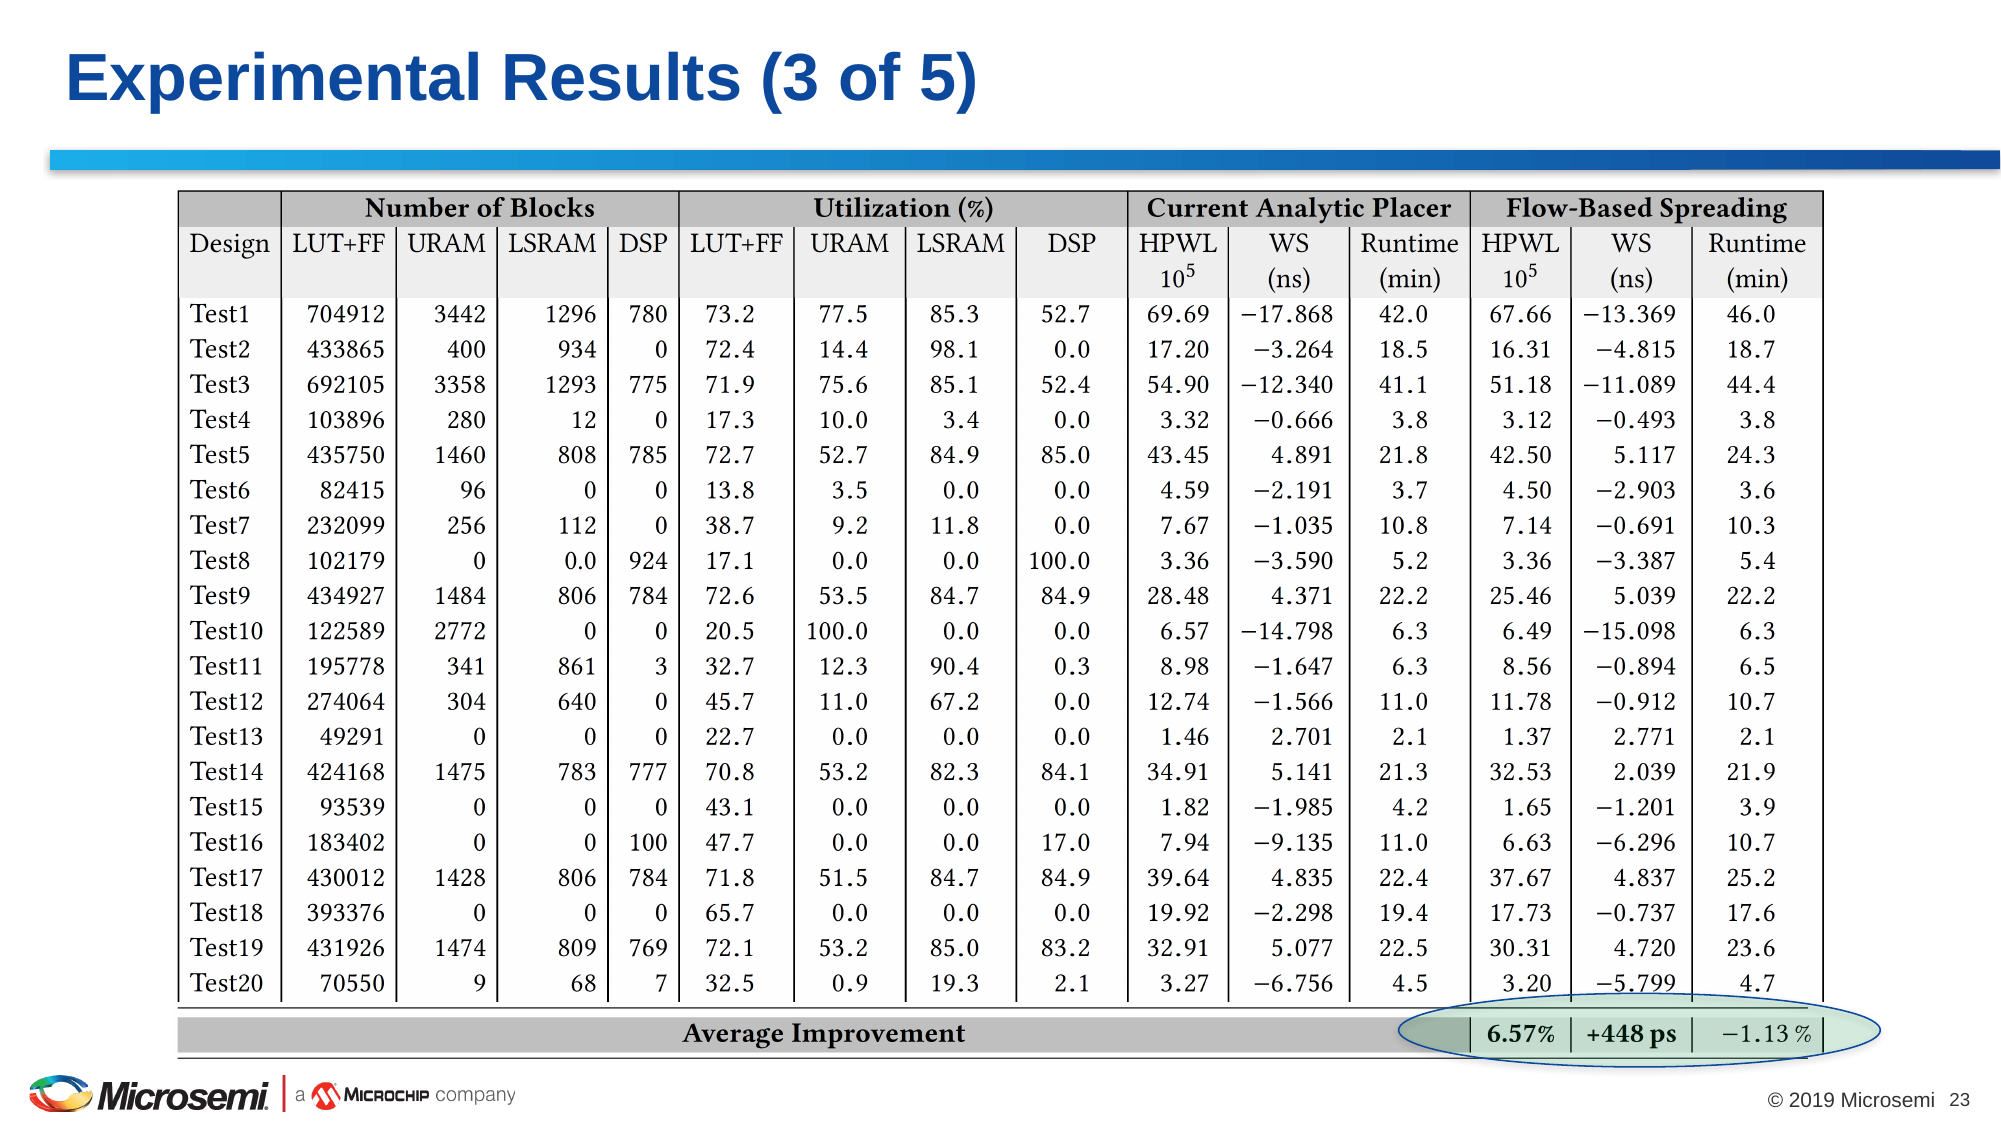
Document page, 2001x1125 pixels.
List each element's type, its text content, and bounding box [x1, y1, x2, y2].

title Experimental Results (3 of 5) [50, 0, 1950, 150]
text_box [1829, 1006, 1882, 1054]
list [174, 187, 1826, 1063]
